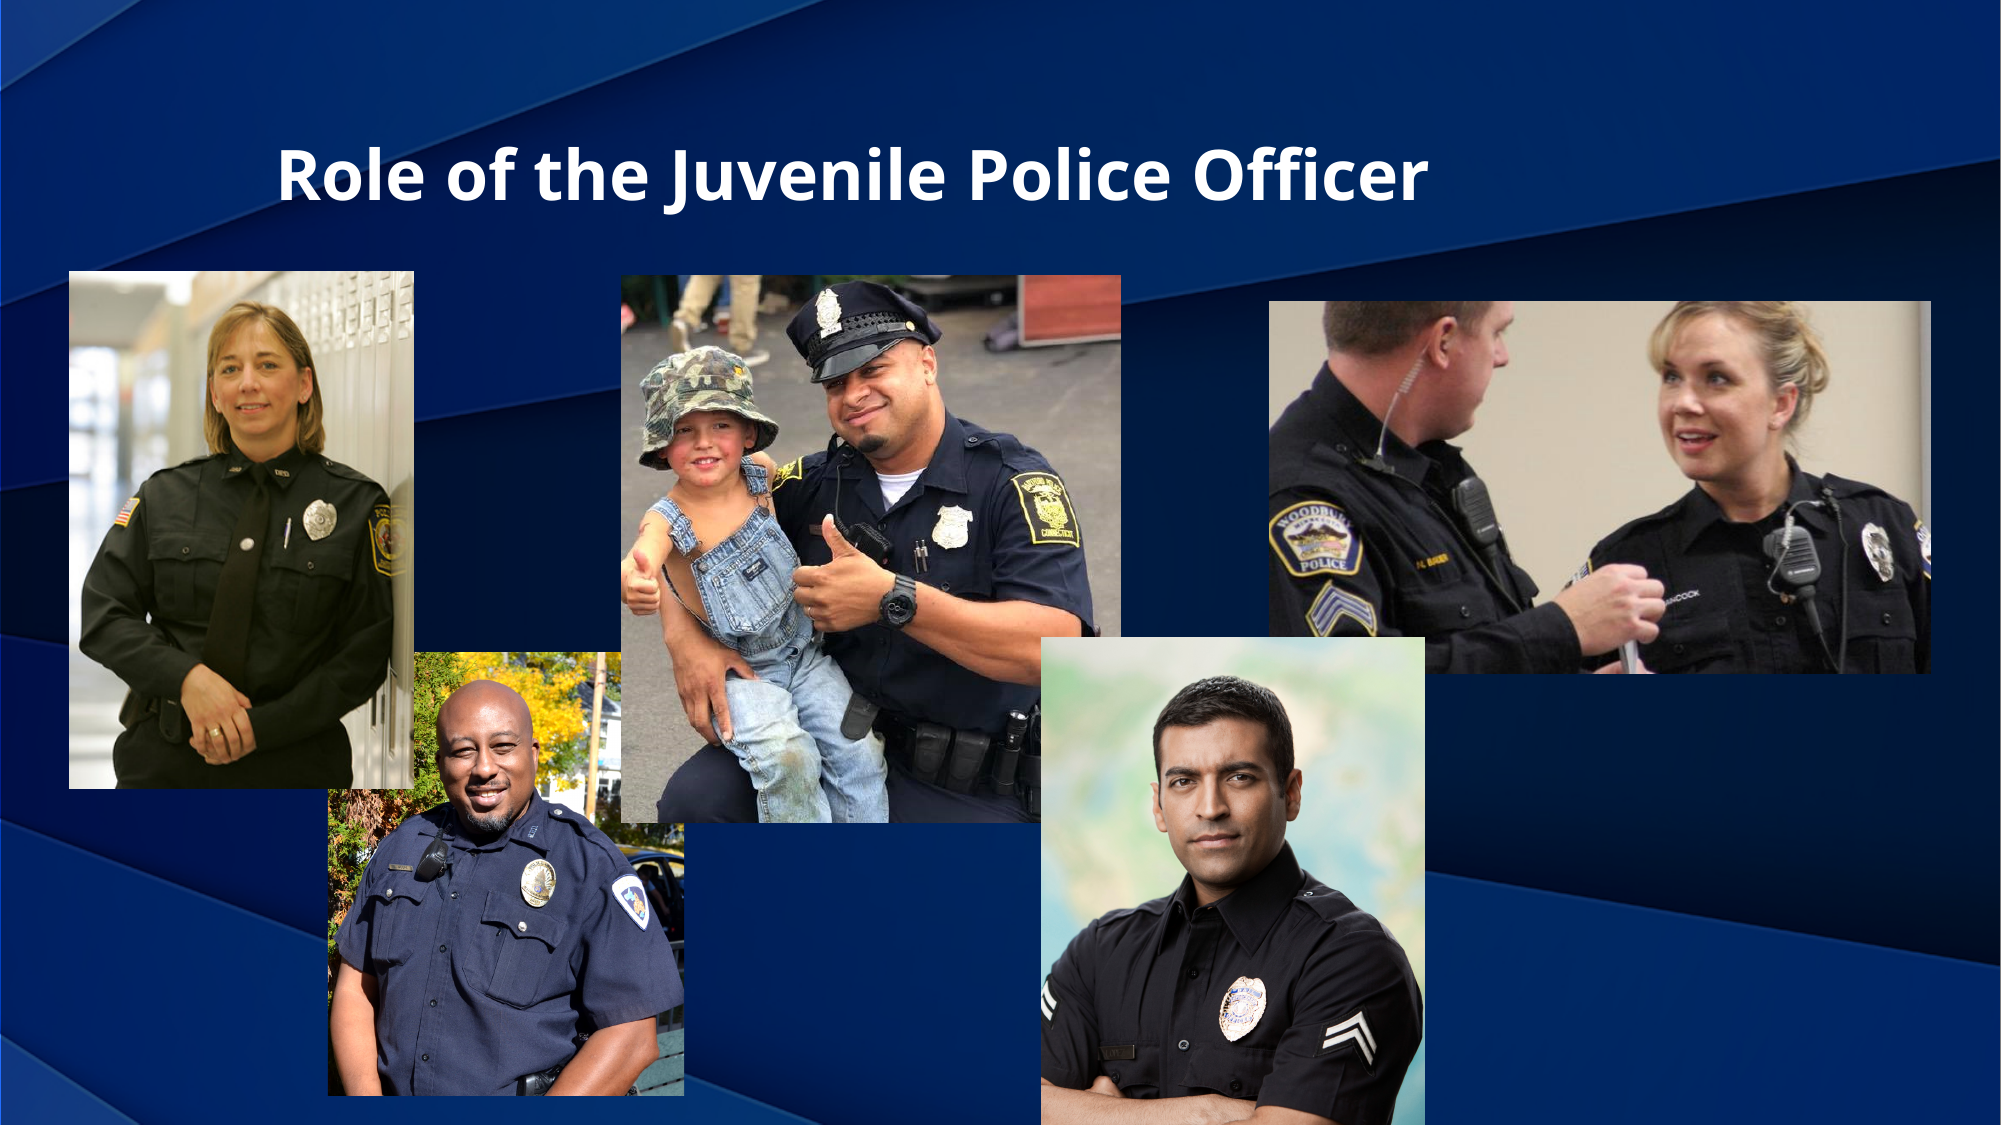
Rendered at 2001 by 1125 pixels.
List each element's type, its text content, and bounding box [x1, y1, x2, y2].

title Role of the Juvenile Police Officer [0, 132, 1725, 223]
picture [0, 0, 2000, 1125]
